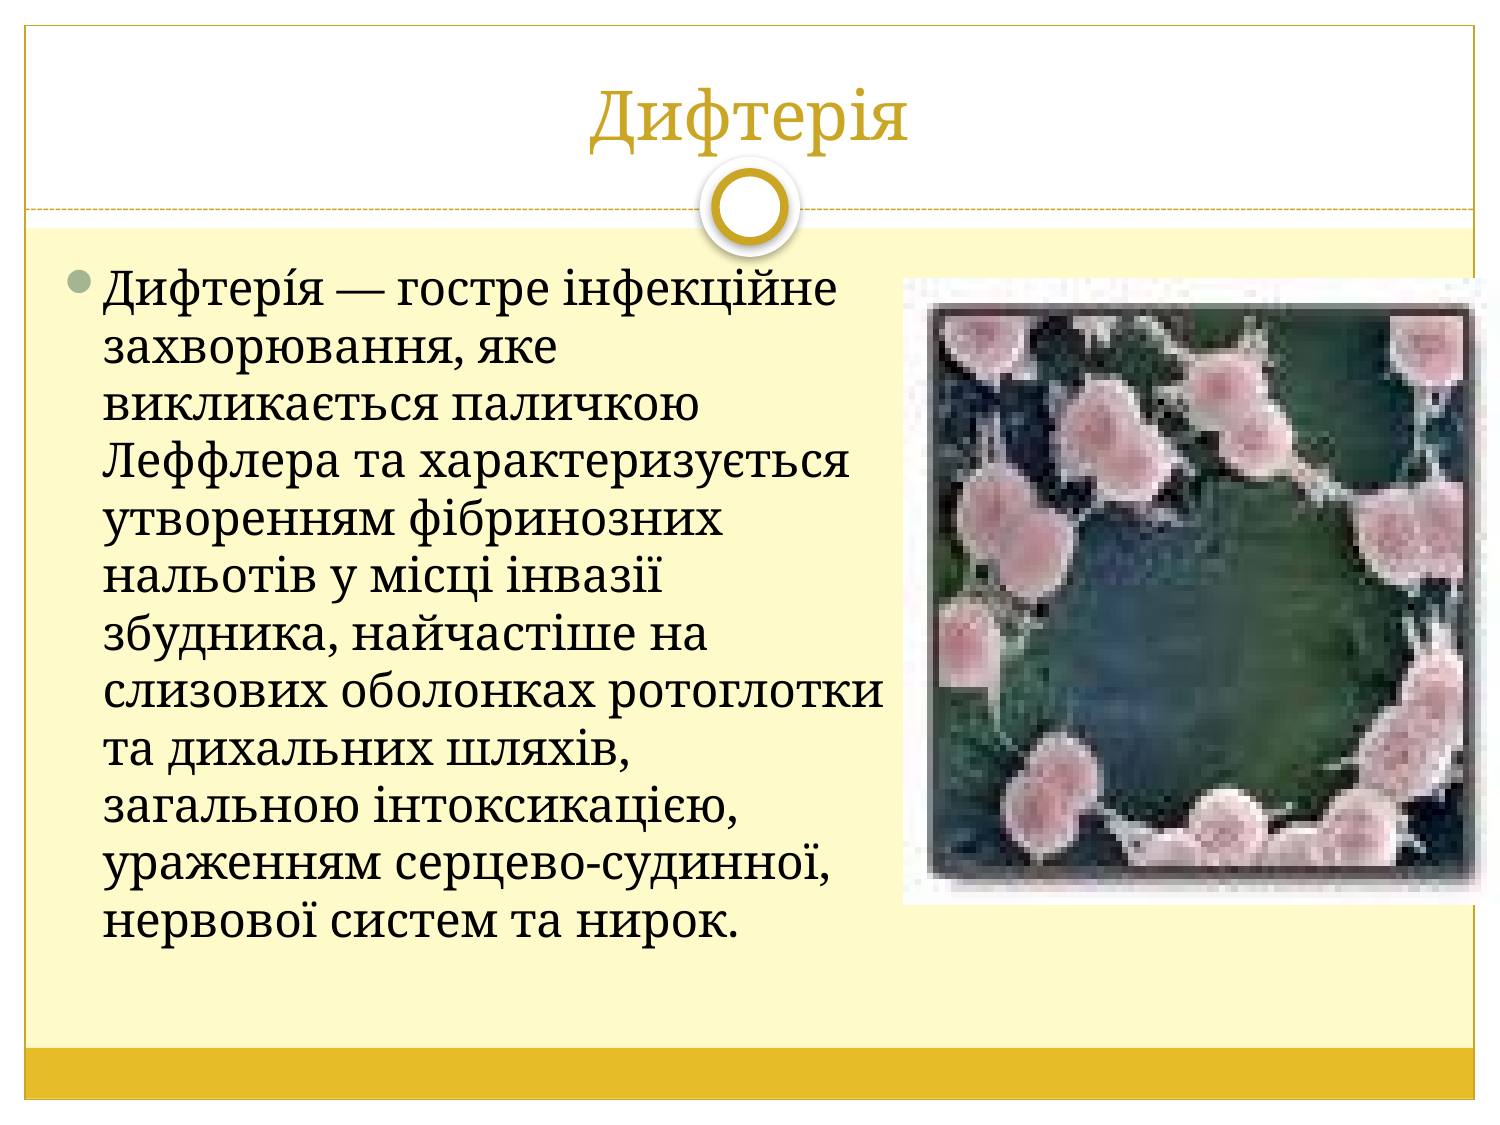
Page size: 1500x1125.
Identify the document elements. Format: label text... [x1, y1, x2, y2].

title Дифтерія [49, 37, 1450, 162]
list Дифтері́я — гостре інфекційне захворювання, яке викликається паличкою Леффлера та характеризується утворенням фібринозних нальотів у місці інвазії збудника, найчастіше на слизових оболонках ротоглотки та дихальних шляхів, загальною інтоксикацією, ураженням серцево-судинної, нервової систем та нирок. [49, 250, 904, 1001]
picture [902, 278, 1500, 906]
